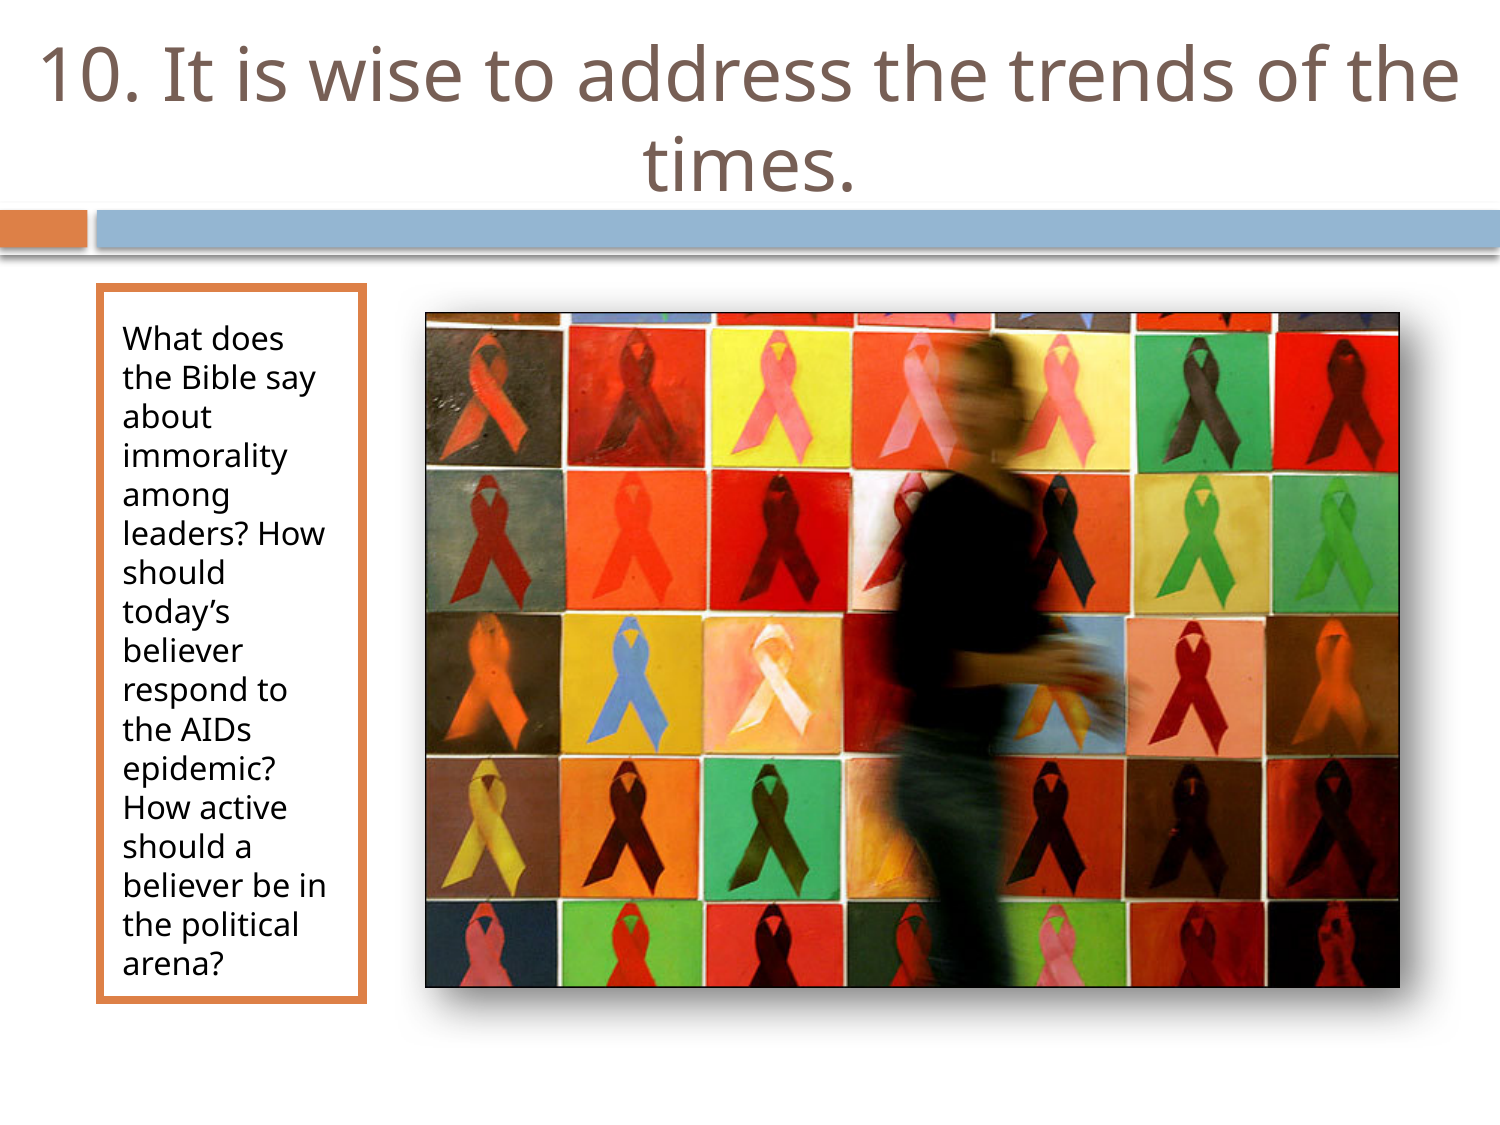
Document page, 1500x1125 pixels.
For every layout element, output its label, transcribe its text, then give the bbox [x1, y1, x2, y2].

list What does the Bible say about immorality among leaders? How should today’s believer respond to the AIDs epidemic? How active should a believer be in the political arena? [96, 283, 367, 1004]
title 10. It is wise to address the trends of the times. [0, 44, 1500, 188]
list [424, 312, 1401, 988]
